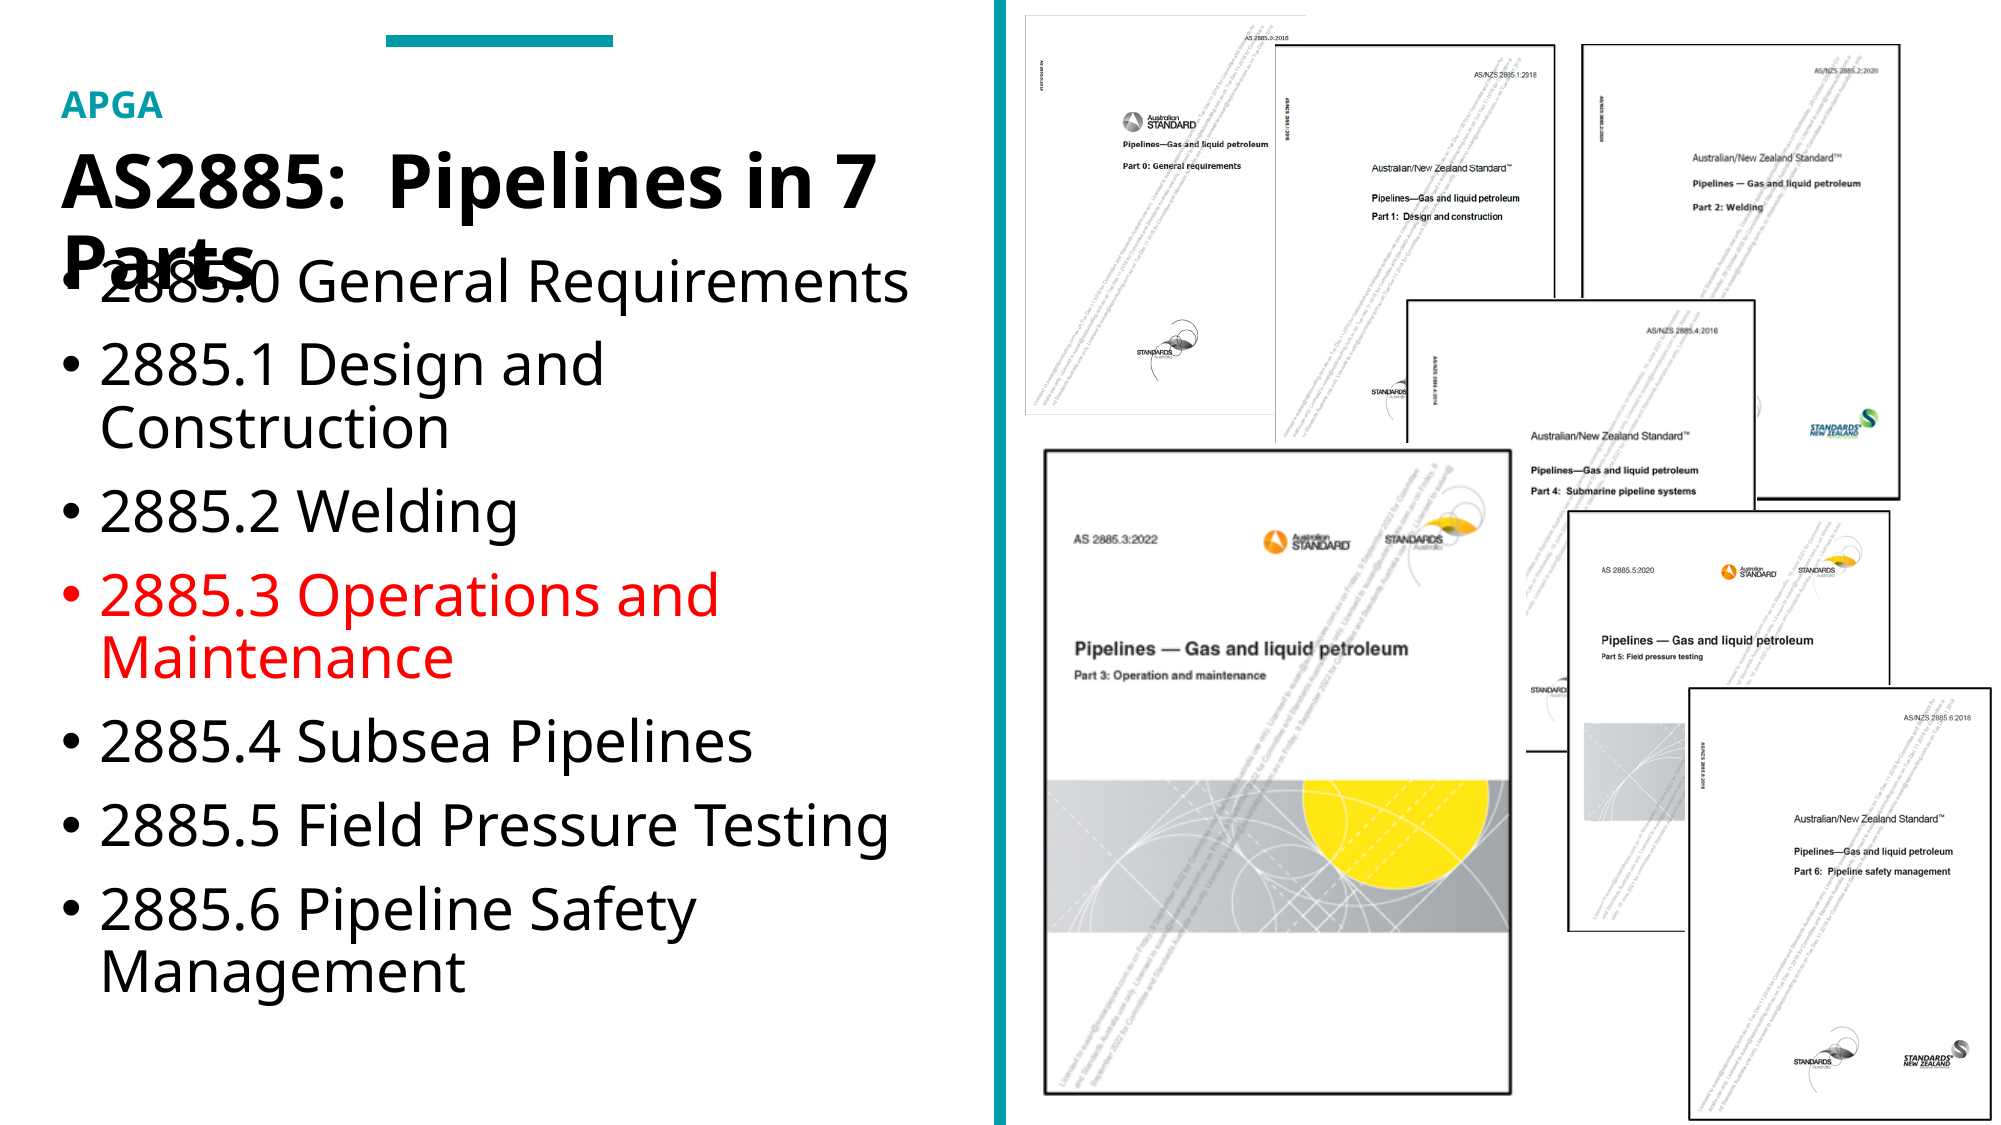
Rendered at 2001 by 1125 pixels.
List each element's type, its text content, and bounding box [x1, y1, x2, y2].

title AS2885: Pipelines in 7 Parts [46, 136, 958, 215]
picture [1025, 15, 2000, 1124]
list 2885.0 General Requirements 2885.1 Design and Construction 2885.2 Welding 2885.3 Operations and Maintenance 2885.4 Subsea Pipelines 2885.5 Field Pressure Testing 2885.6 Pipeline Safety Management [46, 244, 958, 1074]
